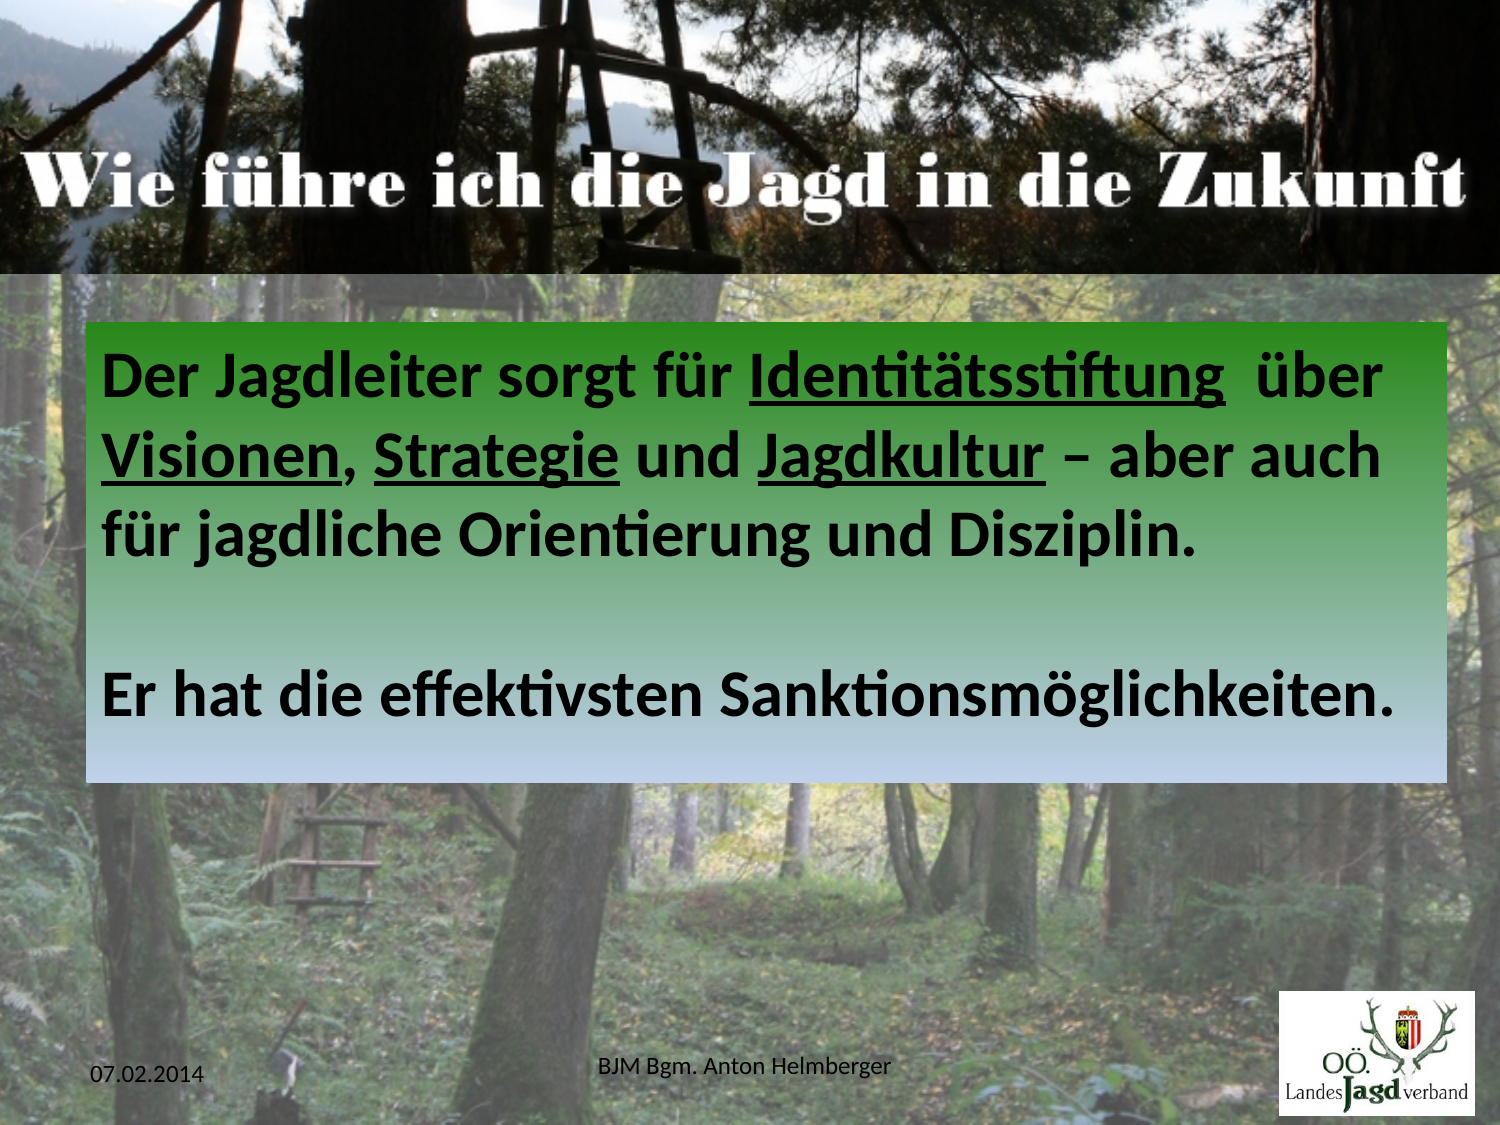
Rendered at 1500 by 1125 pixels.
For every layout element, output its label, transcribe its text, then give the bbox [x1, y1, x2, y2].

slide_number 4 [1074, 945, 1425, 1103]
text_box Der Jagdleiter sorgt für Identitätsstiftung über Visionen, Strategie und Jagdkultur – aber auch für jagdliche Orientierung und Disziplin. Er hat die effektivsten Sanktionsmöglichkeiten. [86, 322, 1447, 783]
picture [1279, 990, 1475, 1116]
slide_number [75, 1042, 425, 1103]
picture [0, 0, 1500, 275]
footer BJM Bgm. Anton Helmberger [507, 1035, 983, 1095]
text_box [0, 282, 1500, 1125]
